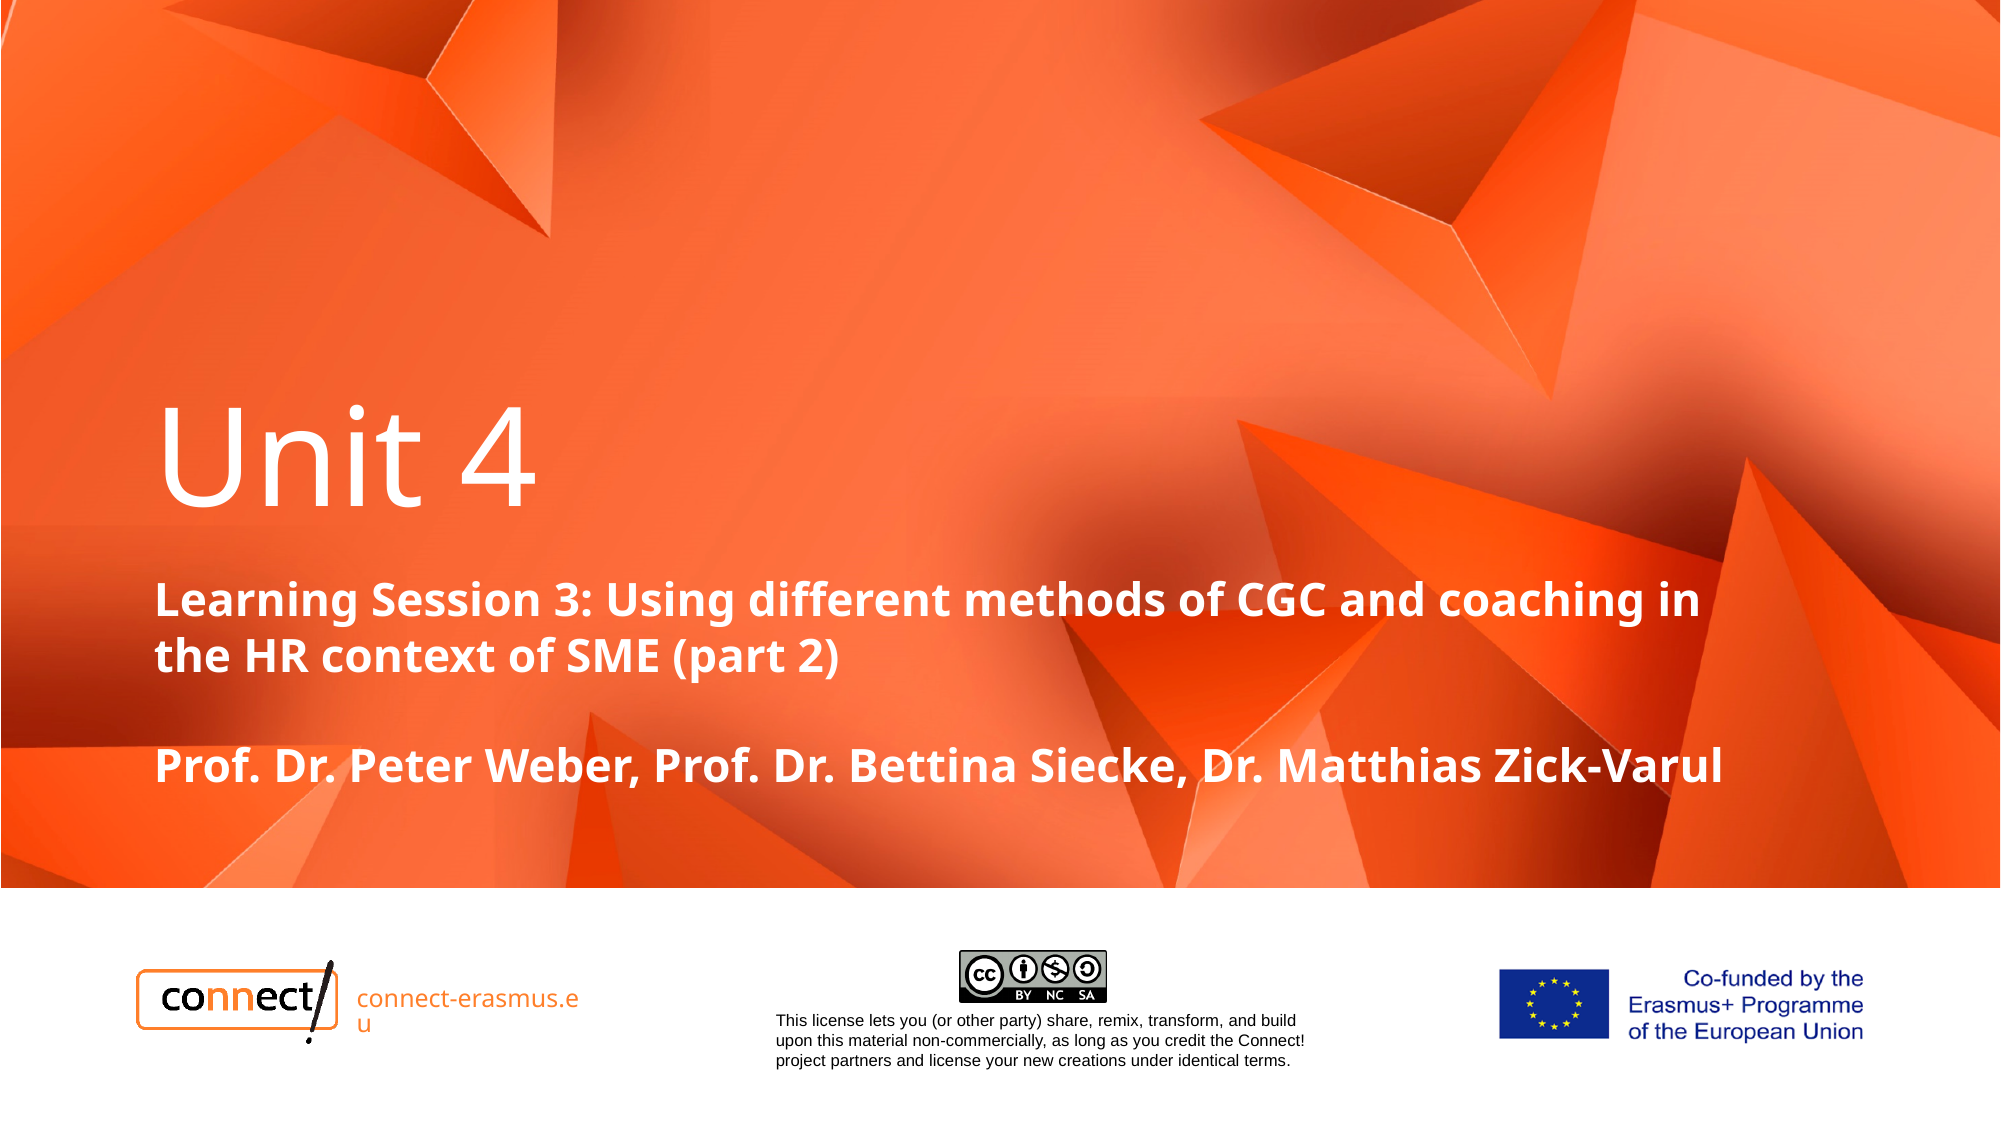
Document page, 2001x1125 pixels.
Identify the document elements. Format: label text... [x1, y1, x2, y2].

picture [959, 950, 1107, 1003]
footer connect-erasmus.eu [341, 976, 607, 1022]
title Unit 4 [138, 151, 1789, 544]
picture [136, 960, 338, 1044]
subtitle Learning Session 3: Using different methods of CGC and coaching in the HR context of SME (part 2) Prof. Dr. Peter Weber, Prof. Dr. Bettina Siecke, Dr. Matthias Zick-Varul [138, 563, 1789, 835]
text_box This license lets you (or other party) share, remix, transform, and build upon this material non-commercially, as long as you credit the Connect! project partners and license your new creations under identical terms. [761, 1002, 1350, 1078]
picture [1498, 968, 1863, 1044]
picture [3, 0, 1999, 888]
